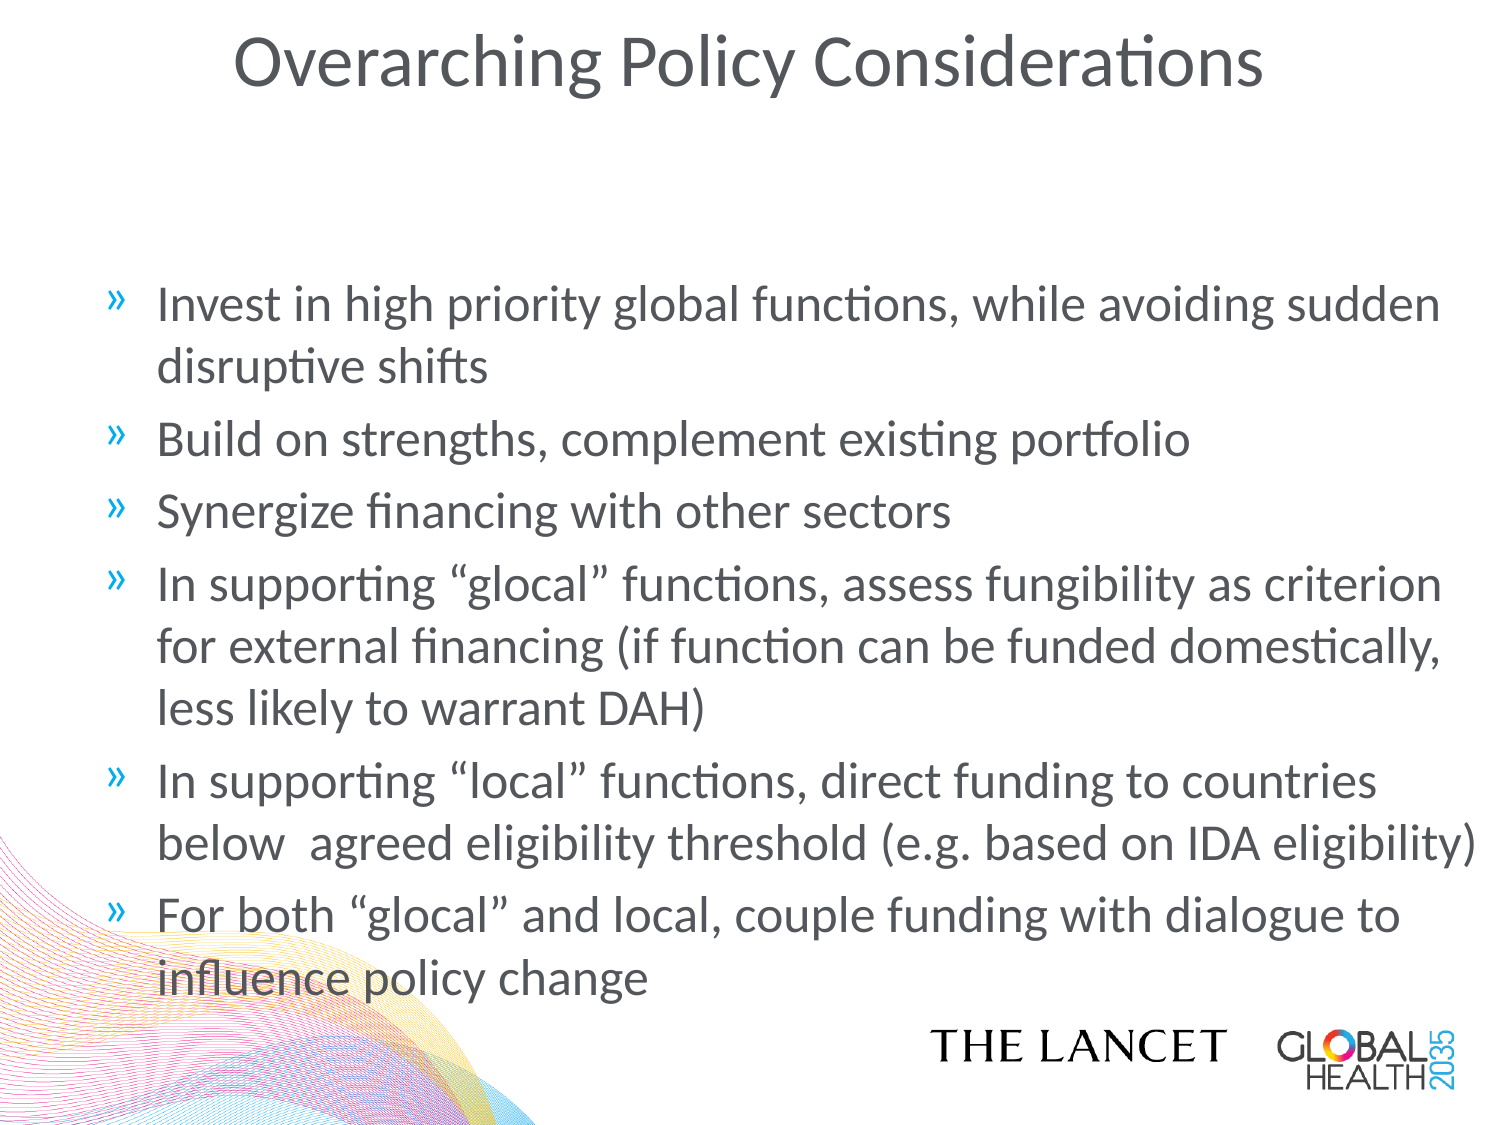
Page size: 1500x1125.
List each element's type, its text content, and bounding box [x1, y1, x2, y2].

list Invest in high priority global functions, while avoiding sudden disruptive shifts Build on strengths, complement existing portfolio Synergize financing with other sectors In supporting “glocal” functions, assess fungibility as criterion for external financing (if function can be funded domestically, less likely to warrant DAH) In supporting “local” functions, direct funding to countries below agreed eligibility threshold (e.g. based on IDA eligibility) For both “glocal” and local, couple funding with dialogue to influence policy change [87, 262, 1500, 1038]
title Overarching Policy Considerations [75, 0, 1425, 150]
picture [0, 0, 1500, 1125]
